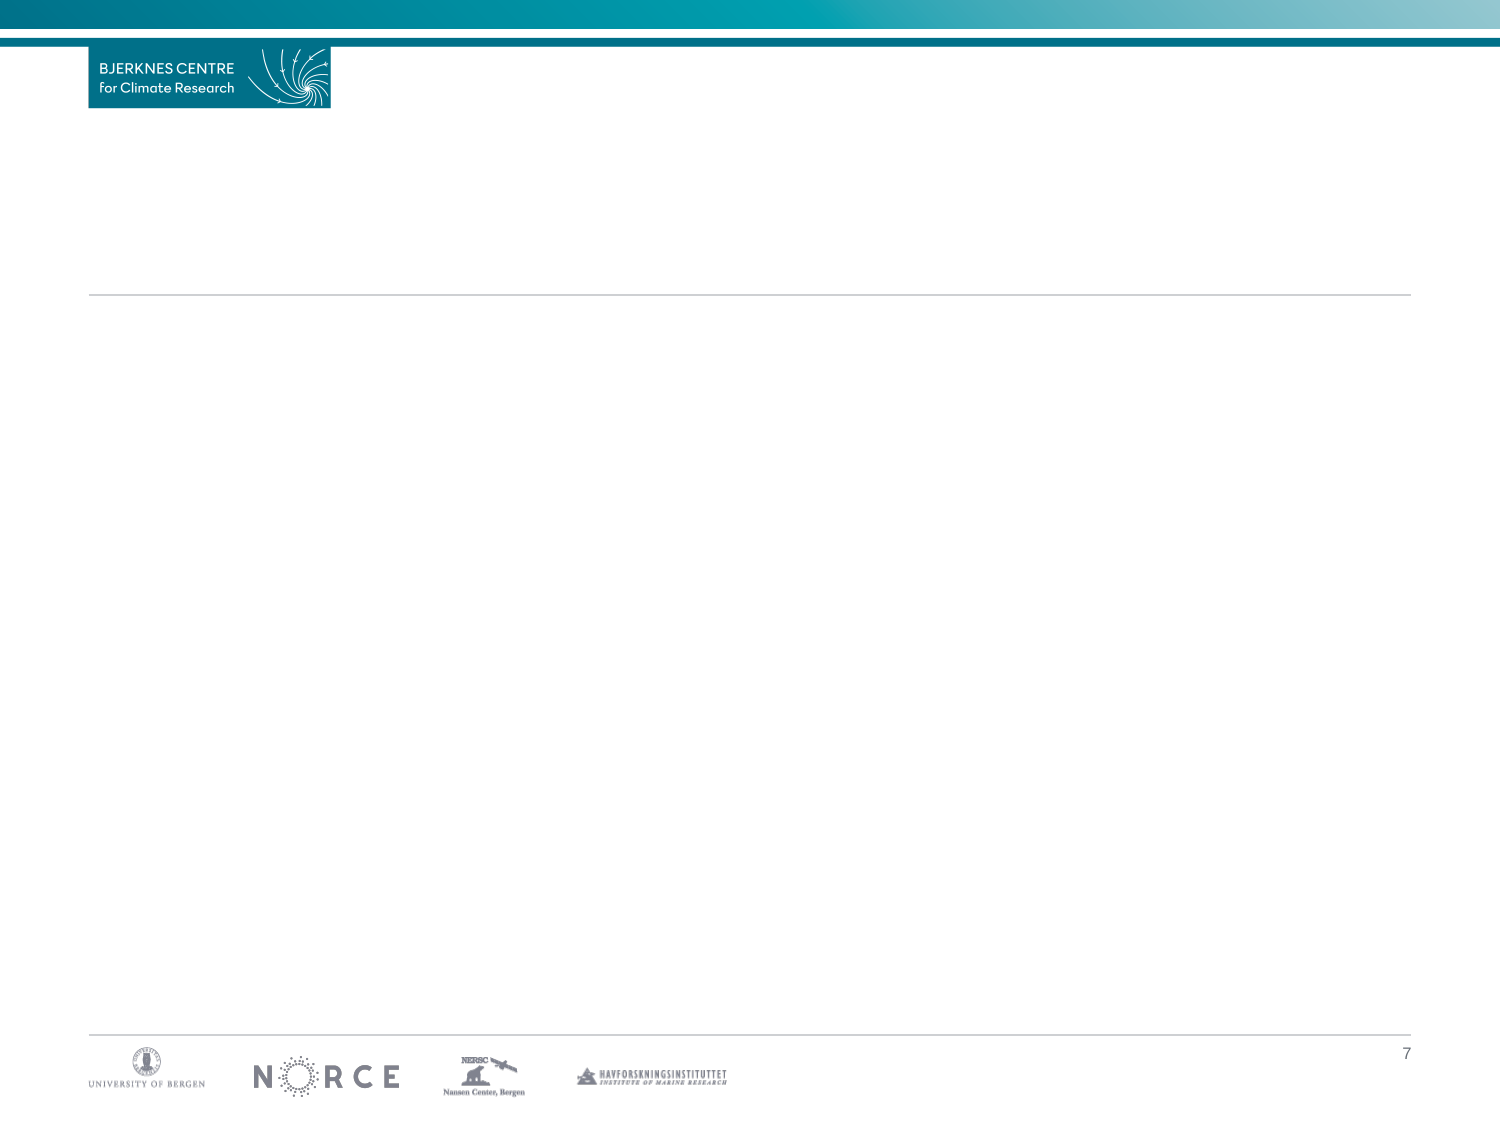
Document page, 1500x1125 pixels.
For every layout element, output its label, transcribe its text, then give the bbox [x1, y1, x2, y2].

picture [254, 1056, 399, 1097]
picture [424, 1049, 554, 1125]
slide_number 7 [1066, 1043, 1412, 1064]
picture [0, 1042, 221, 1125]
picture [565, 1049, 764, 1125]
picture [0, 0, 1500, 117]
